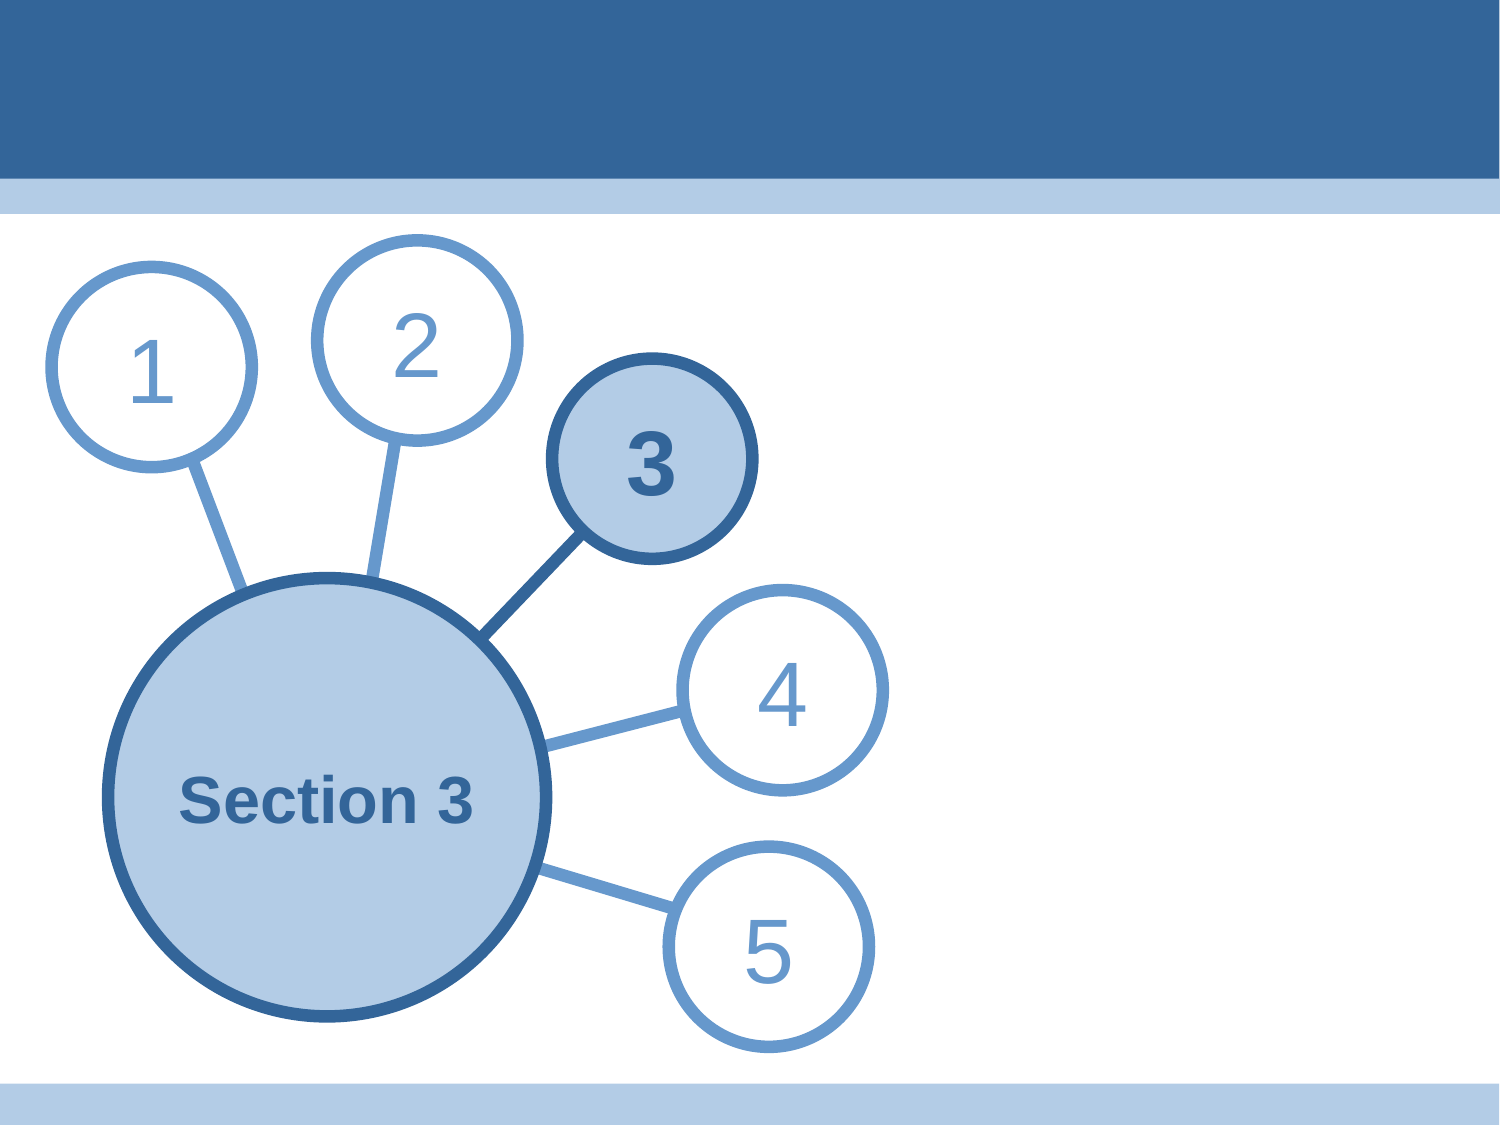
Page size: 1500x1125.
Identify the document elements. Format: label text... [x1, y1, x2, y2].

text_box 2 [317, 240, 518, 441]
text_box 1 [51, 266, 252, 468]
text_box Section 3 [108, 578, 547, 1017]
text_box 3 [552, 358, 753, 559]
text_box 5 [668, 846, 869, 1047]
text_box 4 [682, 590, 883, 791]
